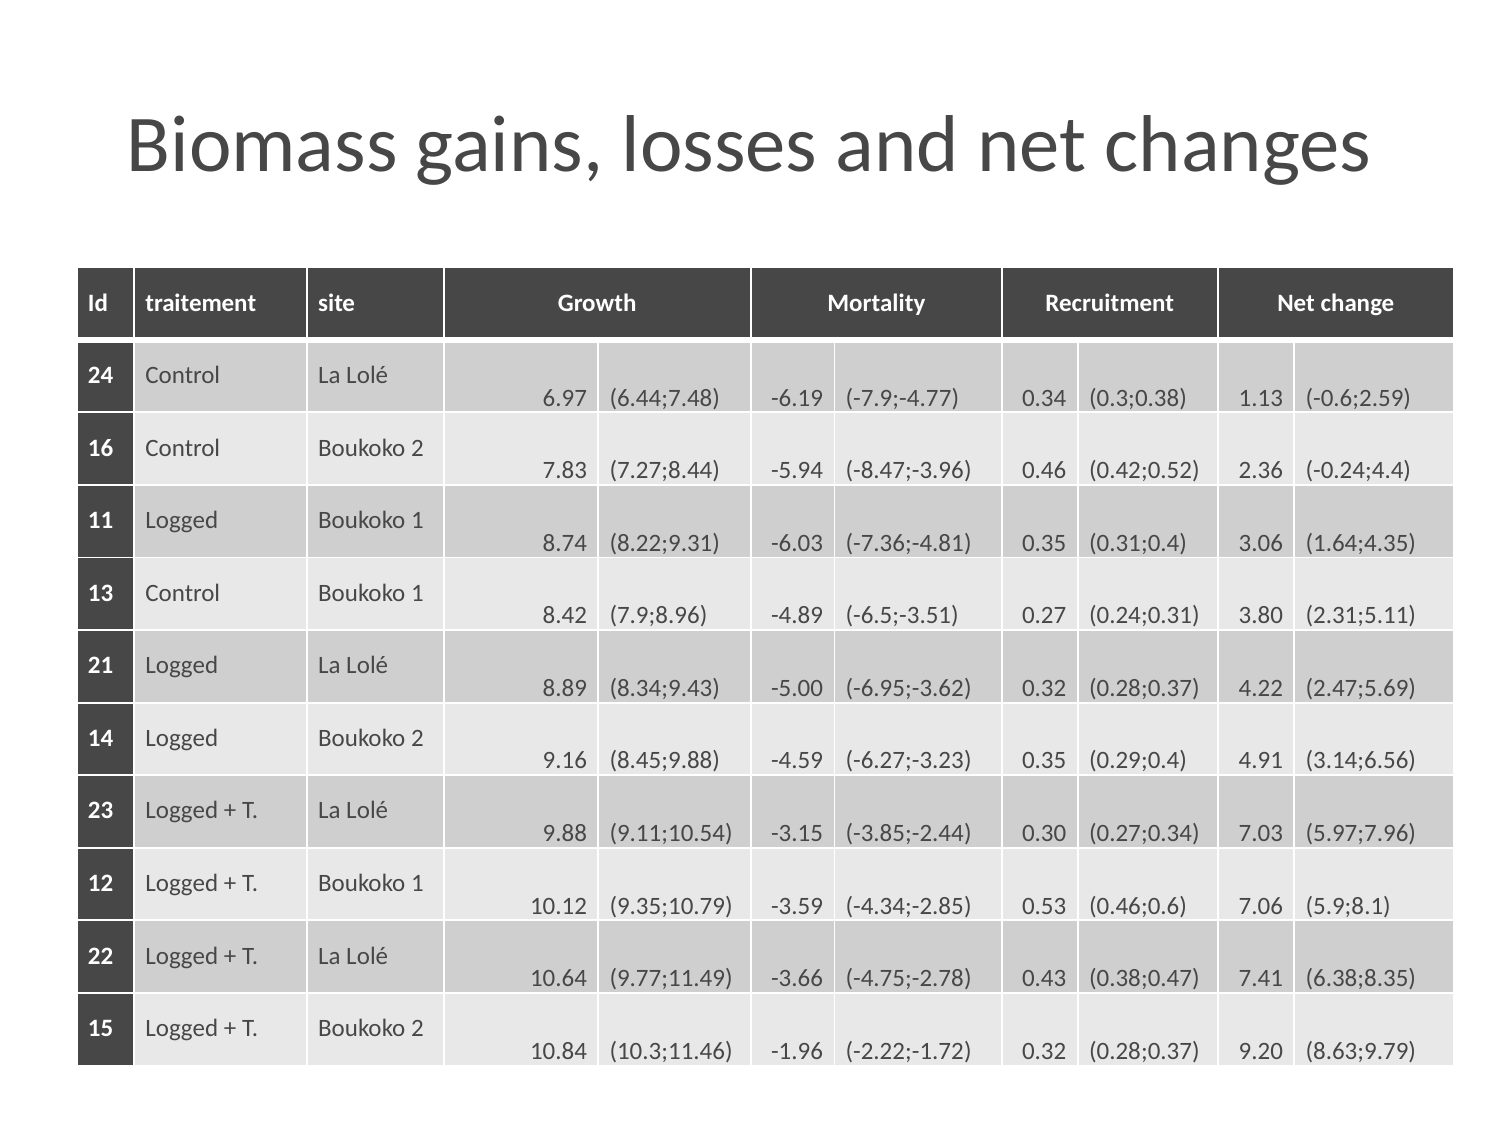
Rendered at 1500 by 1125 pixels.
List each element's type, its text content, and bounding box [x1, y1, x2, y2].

table_cell (6.38;8.35) [1295, 921, 1453, 992]
table_cell (0.3;0.38) [1079, 343, 1217, 411]
table_cell Boukoko 2 [308, 994, 443, 1065]
table_cell Boukoko 1 [308, 849, 443, 919]
table_cell 1.13 [1219, 343, 1293, 411]
table_cell 7.83 [445, 413, 597, 484]
table_cell 7.03 [1219, 776, 1293, 847]
table_cell -6.19 [752, 343, 834, 411]
table_cell (-3.85;-2.44) [835, 776, 1001, 847]
table_cell 4.22 [1219, 631, 1293, 702]
table_cell 0.27 [1003, 558, 1077, 629]
table_cell 0.30 [1003, 776, 1077, 847]
table_cell (-6.27;-3.23) [835, 704, 1001, 774]
table_cell -5.00 [752, 631, 834, 702]
table_cell 21 [78, 631, 133, 702]
table_cell Boukoko 2 [308, 413, 443, 484]
table_cell 10.84 [445, 994, 597, 1065]
table_cell (7.9;8.96) [599, 558, 750, 629]
table_cell -3.66 [752, 921, 834, 992]
table_cell Logged + T. [135, 921, 306, 992]
table_cell 0.46 [1003, 413, 1077, 484]
table_cell (-7.36;-4.81) [835, 486, 1001, 557]
table_cell 15 [78, 994, 133, 1065]
table_cell 22 [78, 921, 133, 992]
table_cell 8.74 [445, 486, 597, 557]
table_cell (0.24;0.31) [1079, 558, 1217, 629]
table_cell 2.36 [1219, 413, 1293, 484]
table_header site [308, 268, 443, 337]
table_cell 16 [78, 413, 133, 484]
table_cell (8.63;9.79) [1295, 994, 1453, 1065]
table_cell (-0.6;2.59) [1295, 343, 1453, 411]
table_cell (10.3;11.46) [599, 994, 750, 1065]
table_cell 13 [78, 558, 133, 629]
table_cell Logged + T. [135, 776, 306, 847]
table_cell (-8.47;-3.96) [835, 413, 1001, 484]
table_cell 9.20 [1219, 994, 1293, 1065]
table_cell 9.16 [445, 704, 597, 774]
table_cell (2.47;5.69) [1295, 631, 1453, 702]
table_cell (-4.75;-2.78) [835, 921, 1001, 992]
table_header traitement [135, 268, 306, 337]
table_cell 23 [78, 776, 133, 847]
table_cell (9.35;10.79) [599, 849, 750, 919]
table_cell 0.35 [1003, 704, 1077, 774]
table_cell (0.28;0.37) [1079, 994, 1217, 1065]
table_cell (7.27;8.44) [599, 413, 750, 484]
table_cell (2.31;5.11) [1295, 558, 1453, 629]
table_cell 4.91 [1219, 704, 1293, 774]
table_cell Boukoko 1 [308, 558, 443, 629]
table_cell 7.41 [1219, 921, 1293, 992]
table_cell (8.34;9.43) [599, 631, 750, 702]
table_cell Boukoko 1 [308, 486, 443, 557]
table_cell Logged [135, 486, 306, 557]
table_cell -5.94 [752, 413, 834, 484]
table_cell (0.42;0.52) [1079, 413, 1217, 484]
table_cell 0.32 [1003, 631, 1077, 702]
table_cell 9.88 [445, 776, 597, 847]
table_cell La Lolé [308, 343, 443, 411]
table_cell (0.29;0.4) [1079, 704, 1217, 774]
table_cell -4.89 [752, 558, 834, 629]
table_cell (8.22;9.31) [599, 486, 750, 557]
table_cell (8.45;9.88) [599, 704, 750, 774]
table_cell (-2.22;-1.72) [835, 994, 1001, 1065]
table_cell 7.06 [1219, 849, 1293, 919]
table_cell 10.12 [445, 849, 597, 919]
table_cell (0.46;0.6) [1079, 849, 1217, 919]
title Biomass gains, losses and net changes [75, 45, 1425, 233]
table_header Growth [445, 268, 750, 337]
table_cell Control [135, 343, 306, 411]
table_cell 8.89 [445, 631, 597, 702]
table_cell 3.80 [1219, 558, 1293, 629]
table_header Mortality [752, 268, 1001, 337]
table_cell 0.34 [1003, 343, 1077, 411]
table_cell -3.59 [752, 849, 834, 919]
table_cell 14 [78, 704, 133, 774]
table_header Net change [1219, 268, 1453, 337]
table_header Recruitment [1003, 268, 1217, 337]
table_cell Logged [135, 704, 306, 774]
table_cell (9.11;10.54) [599, 776, 750, 847]
table_cell (0.38;0.47) [1079, 921, 1217, 992]
table_cell (9.77;11.49) [599, 921, 750, 992]
table_cell La Lolé [308, 631, 443, 702]
table_cell (-6.95;-3.62) [835, 631, 1001, 702]
table_cell 10.64 [445, 921, 597, 992]
table_cell Control [135, 558, 306, 629]
table_cell (-6.5;-3.51) [835, 558, 1001, 629]
table_cell (-7.9;-4.77) [835, 343, 1001, 411]
table_cell La Lolé [308, 921, 443, 992]
table_cell (0.28;0.37) [1079, 631, 1217, 702]
table_cell 11 [78, 486, 133, 557]
table_cell 0.53 [1003, 849, 1077, 919]
table_cell -4.59 [752, 704, 834, 774]
table_cell -6.03 [752, 486, 834, 557]
table_cell (-0.24;4.4) [1295, 413, 1453, 484]
table_cell (0.31;0.4) [1079, 486, 1217, 557]
table_cell Logged + T. [135, 849, 306, 919]
table_cell Logged + T. [135, 994, 306, 1065]
table_cell -3.15 [752, 776, 834, 847]
table_cell -1.96 [752, 994, 834, 1065]
table_cell (0.27;0.34) [1079, 776, 1217, 847]
table_cell Boukoko 2 [308, 704, 443, 774]
table_cell 3.06 [1219, 486, 1293, 557]
table_cell (1.64;4.35) [1295, 486, 1453, 557]
table_cell 24 [78, 343, 133, 411]
table_cell La Lolé [308, 776, 443, 847]
table_cell (5.97;7.96) [1295, 776, 1453, 847]
table_cell (5.9;8.1) [1295, 849, 1453, 919]
table_cell (3.14;6.56) [1295, 704, 1453, 774]
table_cell 6.97 [445, 343, 597, 411]
table_cell 8.42 [445, 558, 597, 629]
table_cell Control [135, 413, 306, 484]
table_cell 0.35 [1003, 486, 1077, 557]
table_cell 0.43 [1003, 921, 1077, 992]
table_cell 0.32 [1003, 994, 1077, 1065]
table_cell 12 [78, 849, 133, 919]
table_cell Logged [135, 631, 306, 702]
table_header Id [78, 268, 133, 337]
table_cell (-4.34;-2.85) [835, 849, 1001, 919]
table_cell (6.44;7.48) [599, 343, 750, 411]
